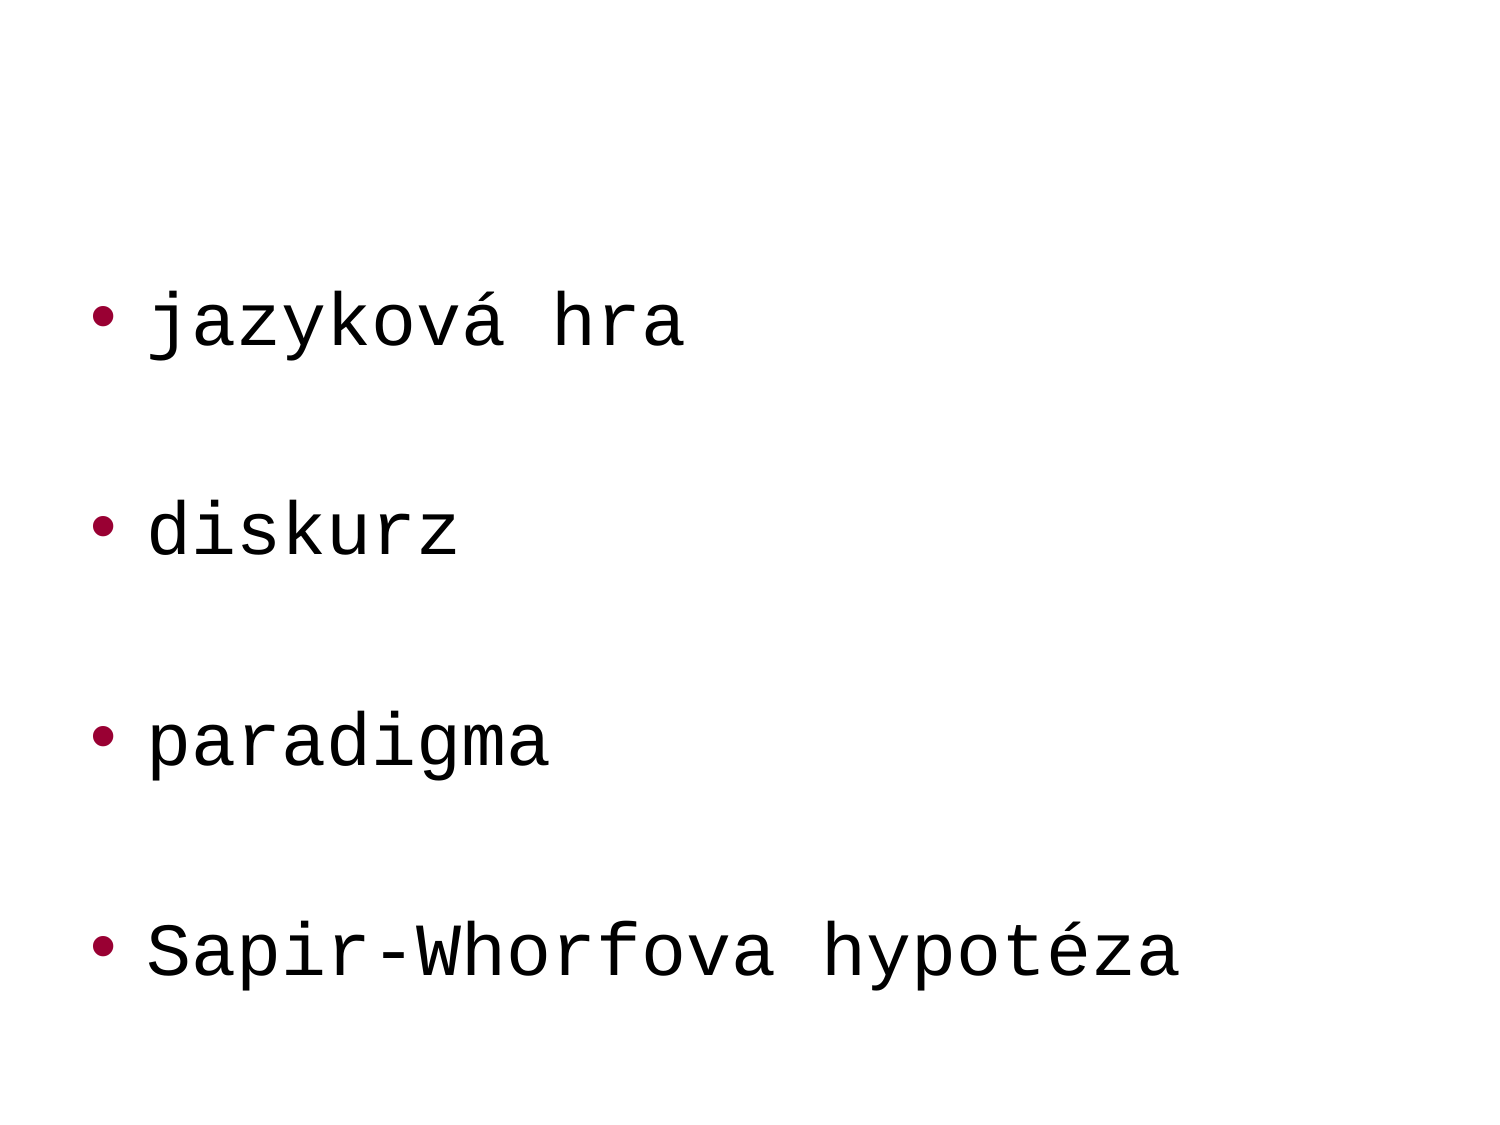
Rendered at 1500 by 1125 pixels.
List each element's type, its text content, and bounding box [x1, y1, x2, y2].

list jazyková hra diskurz paradigma Sapir-Whorfova hypotéza [75, 262, 1425, 1005]
